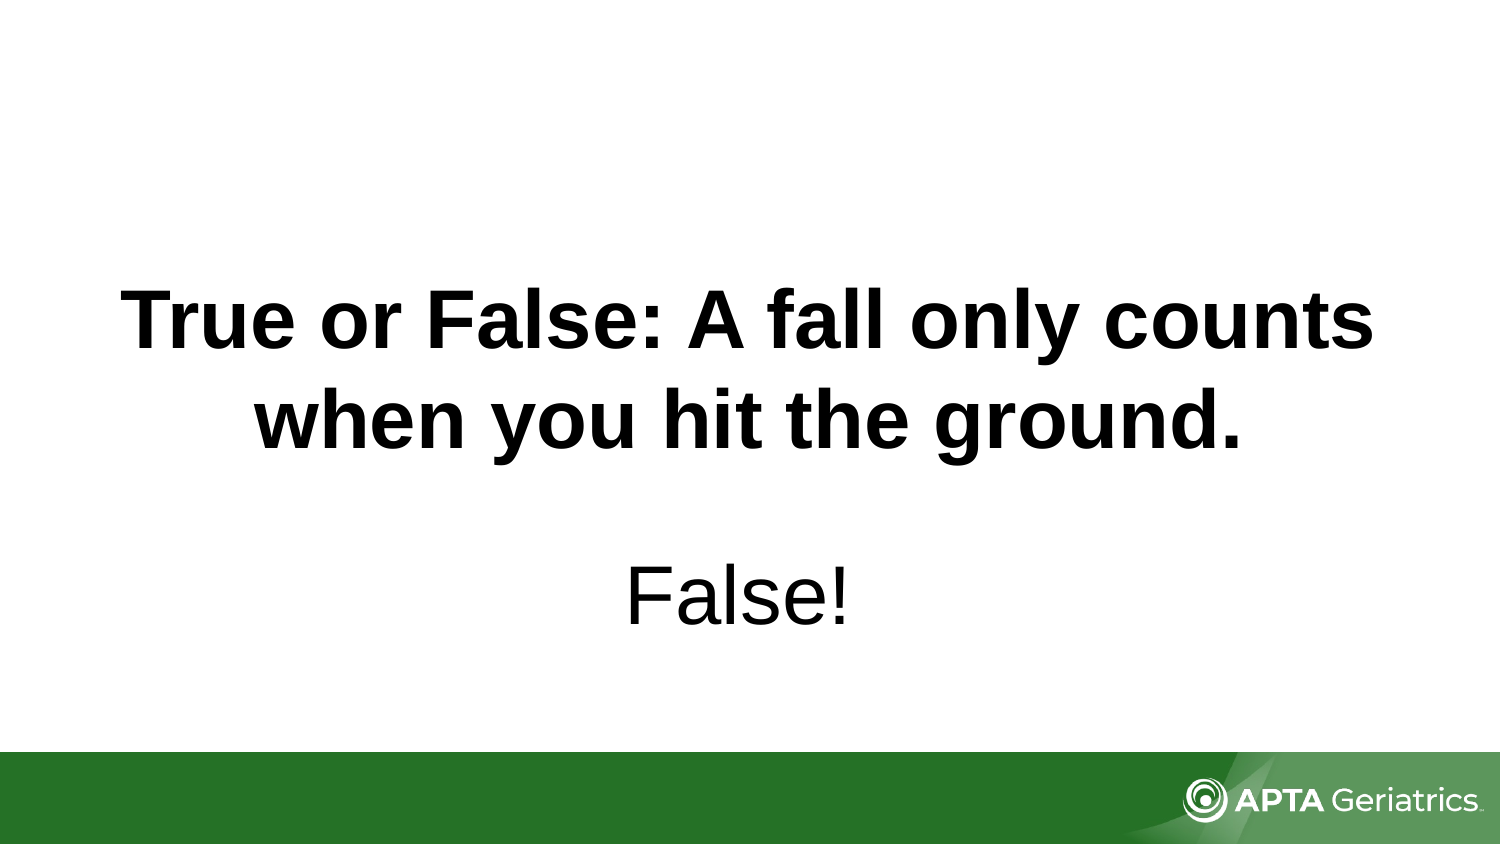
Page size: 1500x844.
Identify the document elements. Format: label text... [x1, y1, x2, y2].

title True or False: A fall only counts when you hit the ground. [102, 121, 1397, 473]
list False! [375, 534, 1125, 674]
picture [0, 752, 1500, 844]
